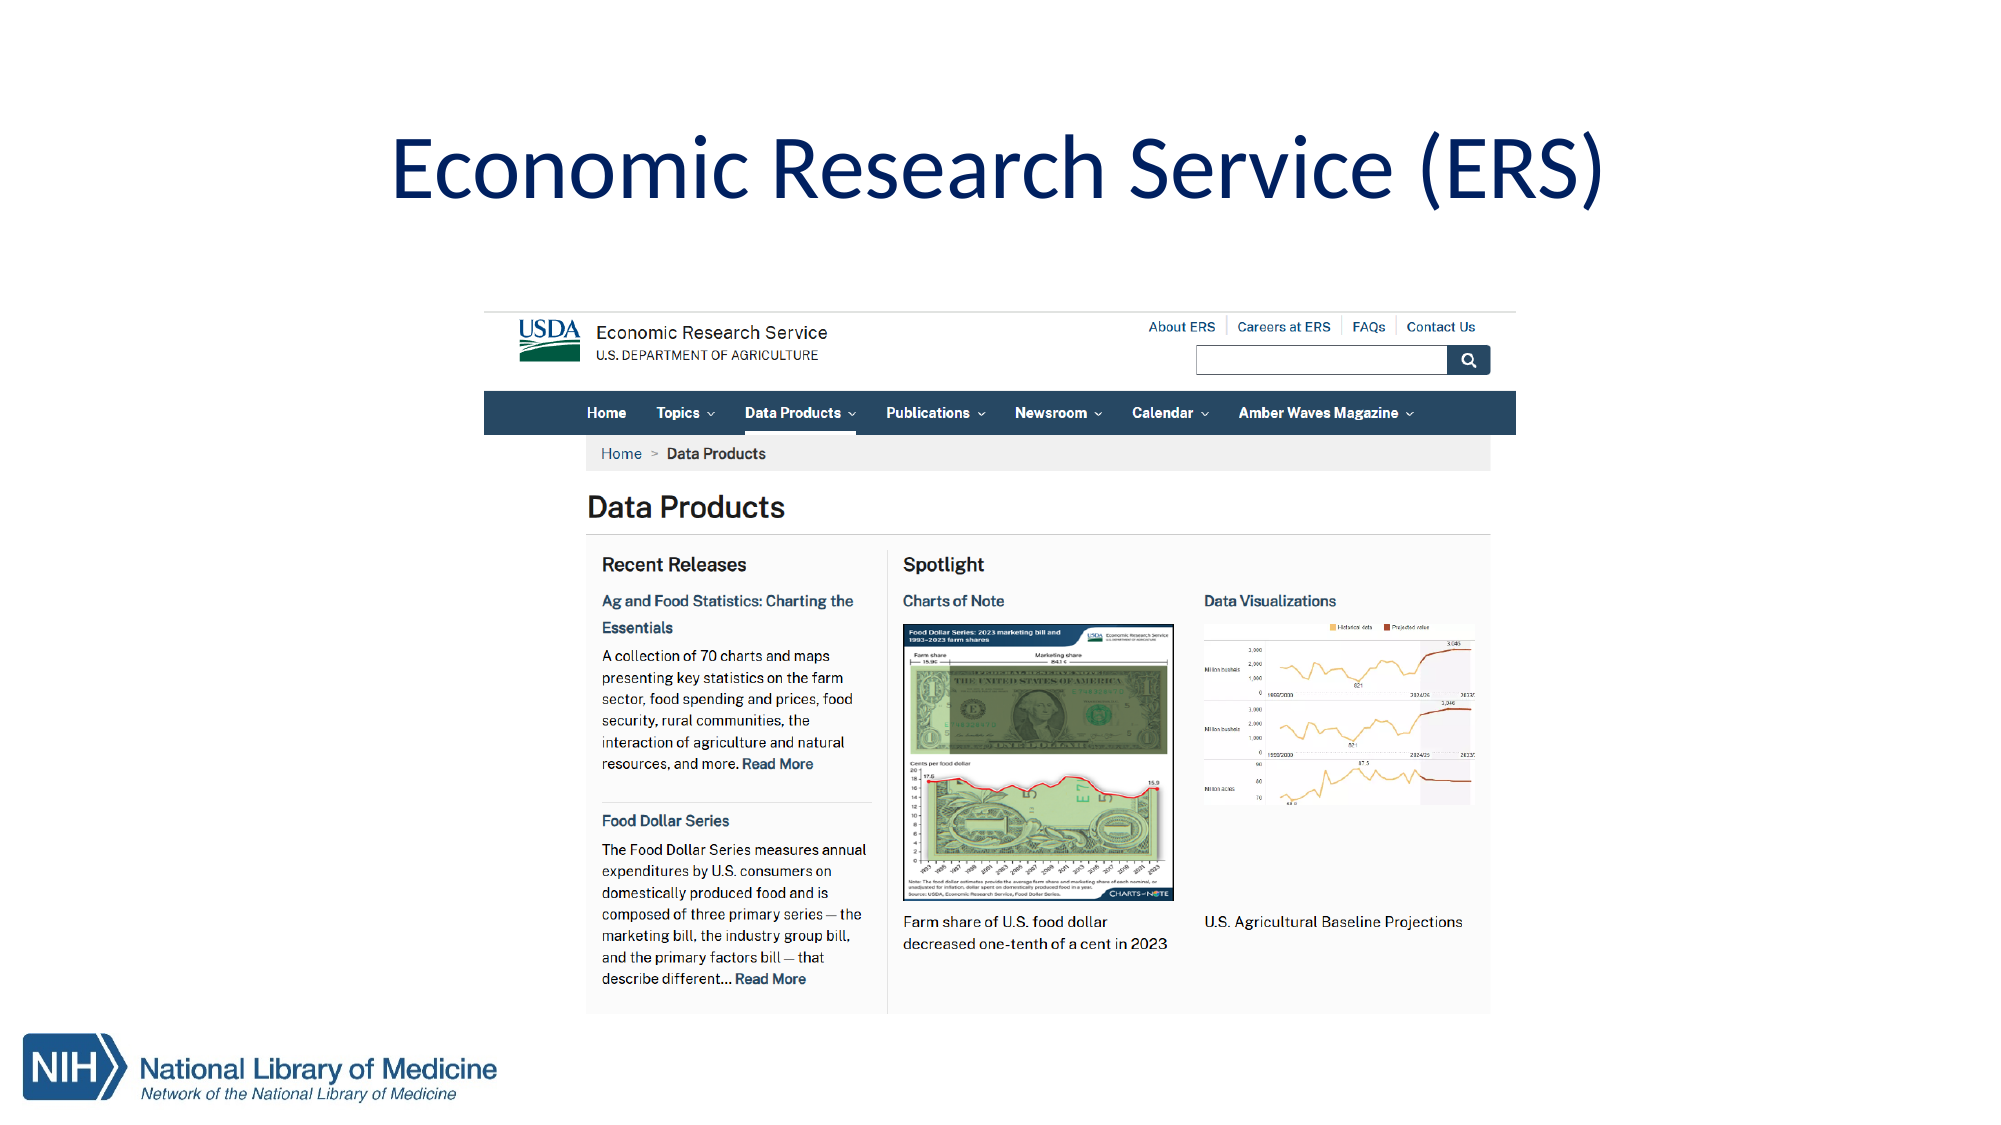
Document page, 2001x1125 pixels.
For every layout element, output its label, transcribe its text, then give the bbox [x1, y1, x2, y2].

picture [22, 1033, 497, 1110]
title Economic Research Service (ERS) [137, 59, 1863, 278]
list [484, 299, 1516, 1014]
